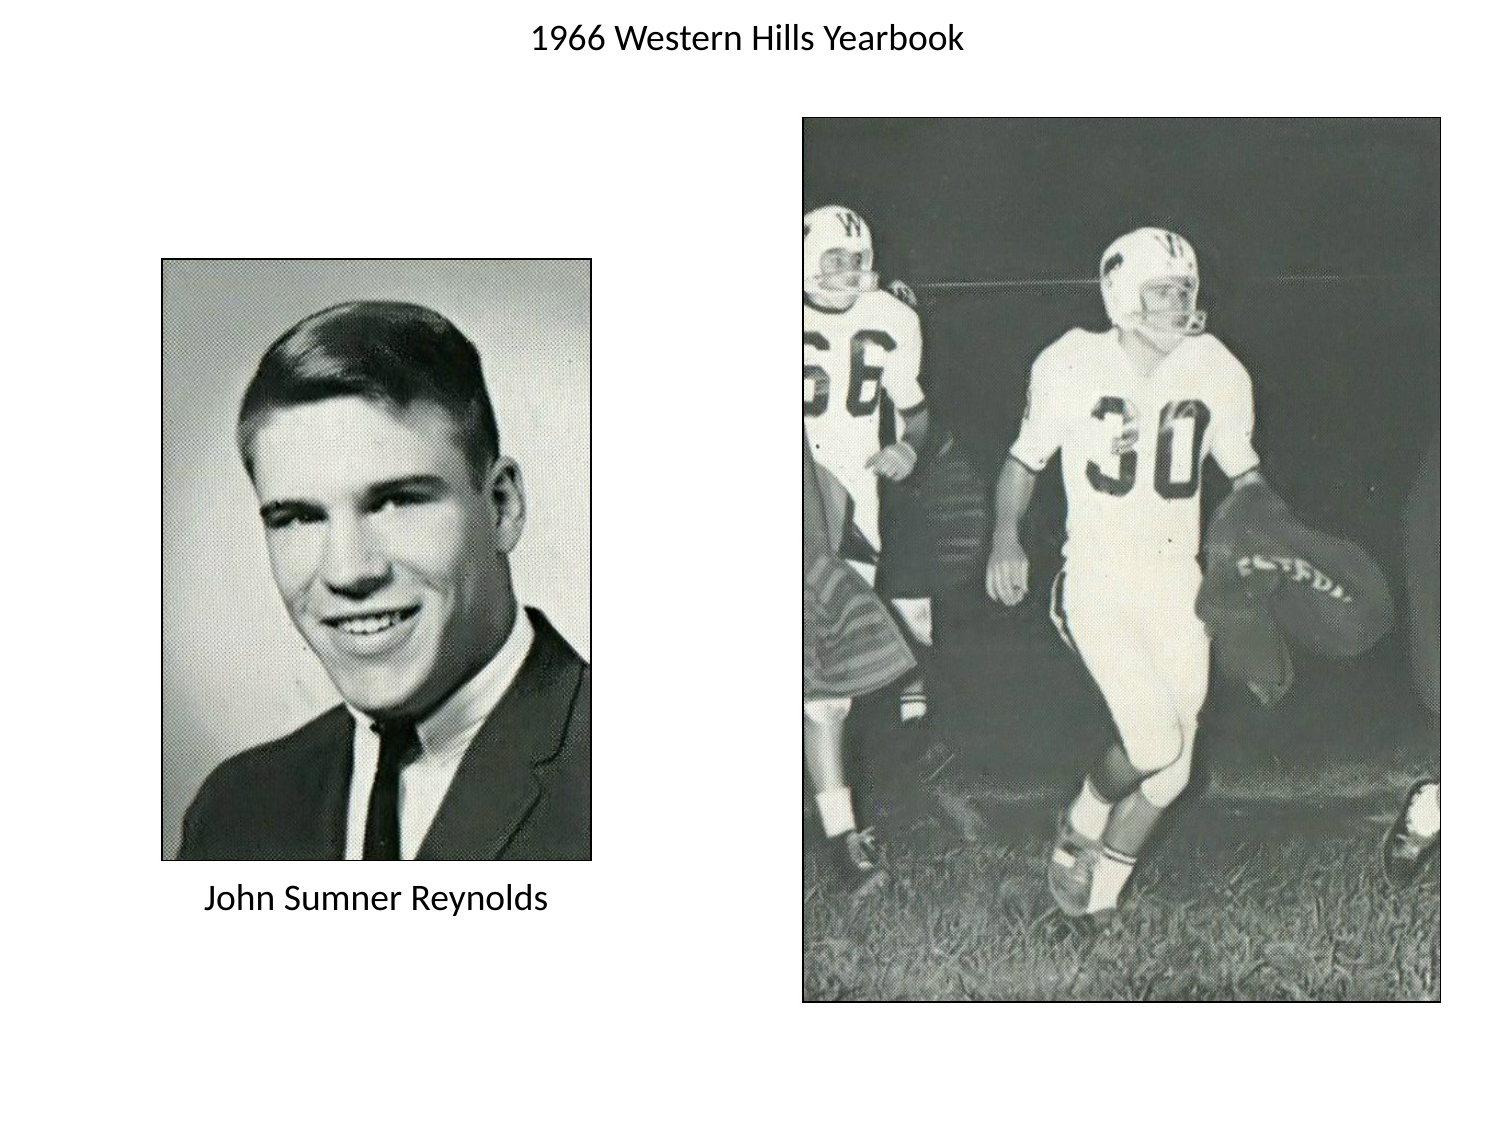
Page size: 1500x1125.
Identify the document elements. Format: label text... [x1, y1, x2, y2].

text_box 1966 Western Hills Yearbook [515, 5, 981, 66]
picture [803, 117, 1440, 1002]
text_box John Sumner Reynolds [189, 869, 564, 926]
picture [162, 259, 591, 860]
